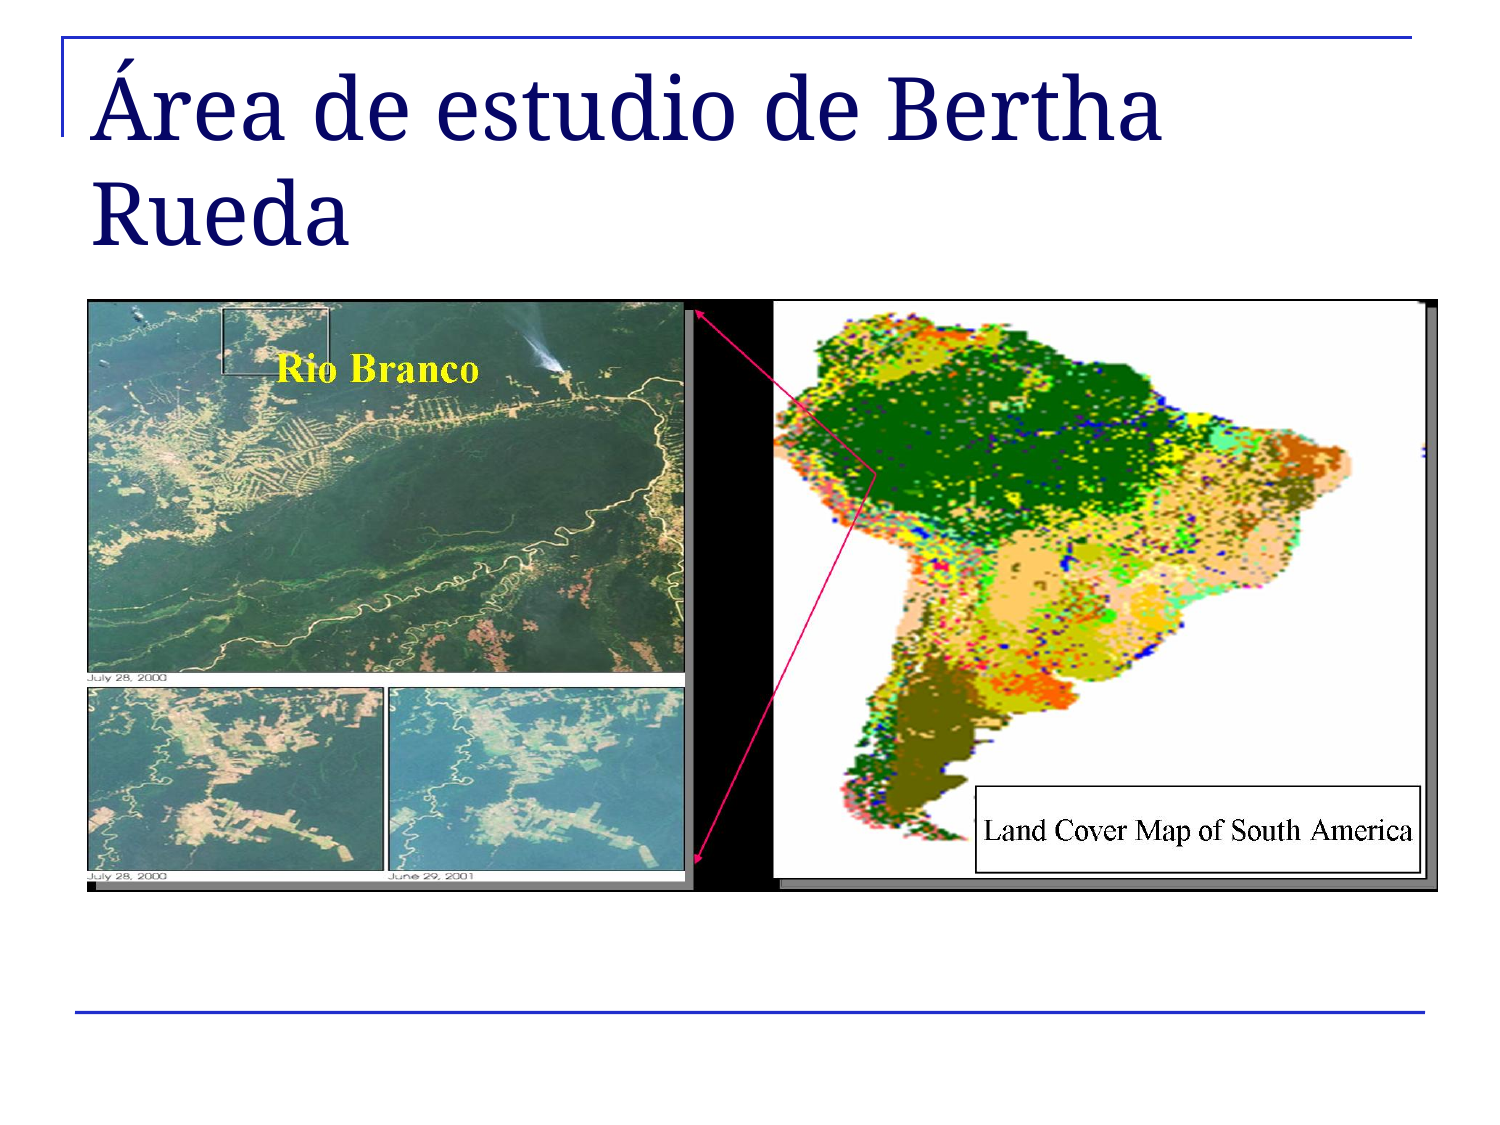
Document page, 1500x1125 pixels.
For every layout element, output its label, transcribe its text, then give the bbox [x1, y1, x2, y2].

title Área de estudio de Bertha Rueda [75, 45, 1425, 233]
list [87, 299, 1438, 893]
